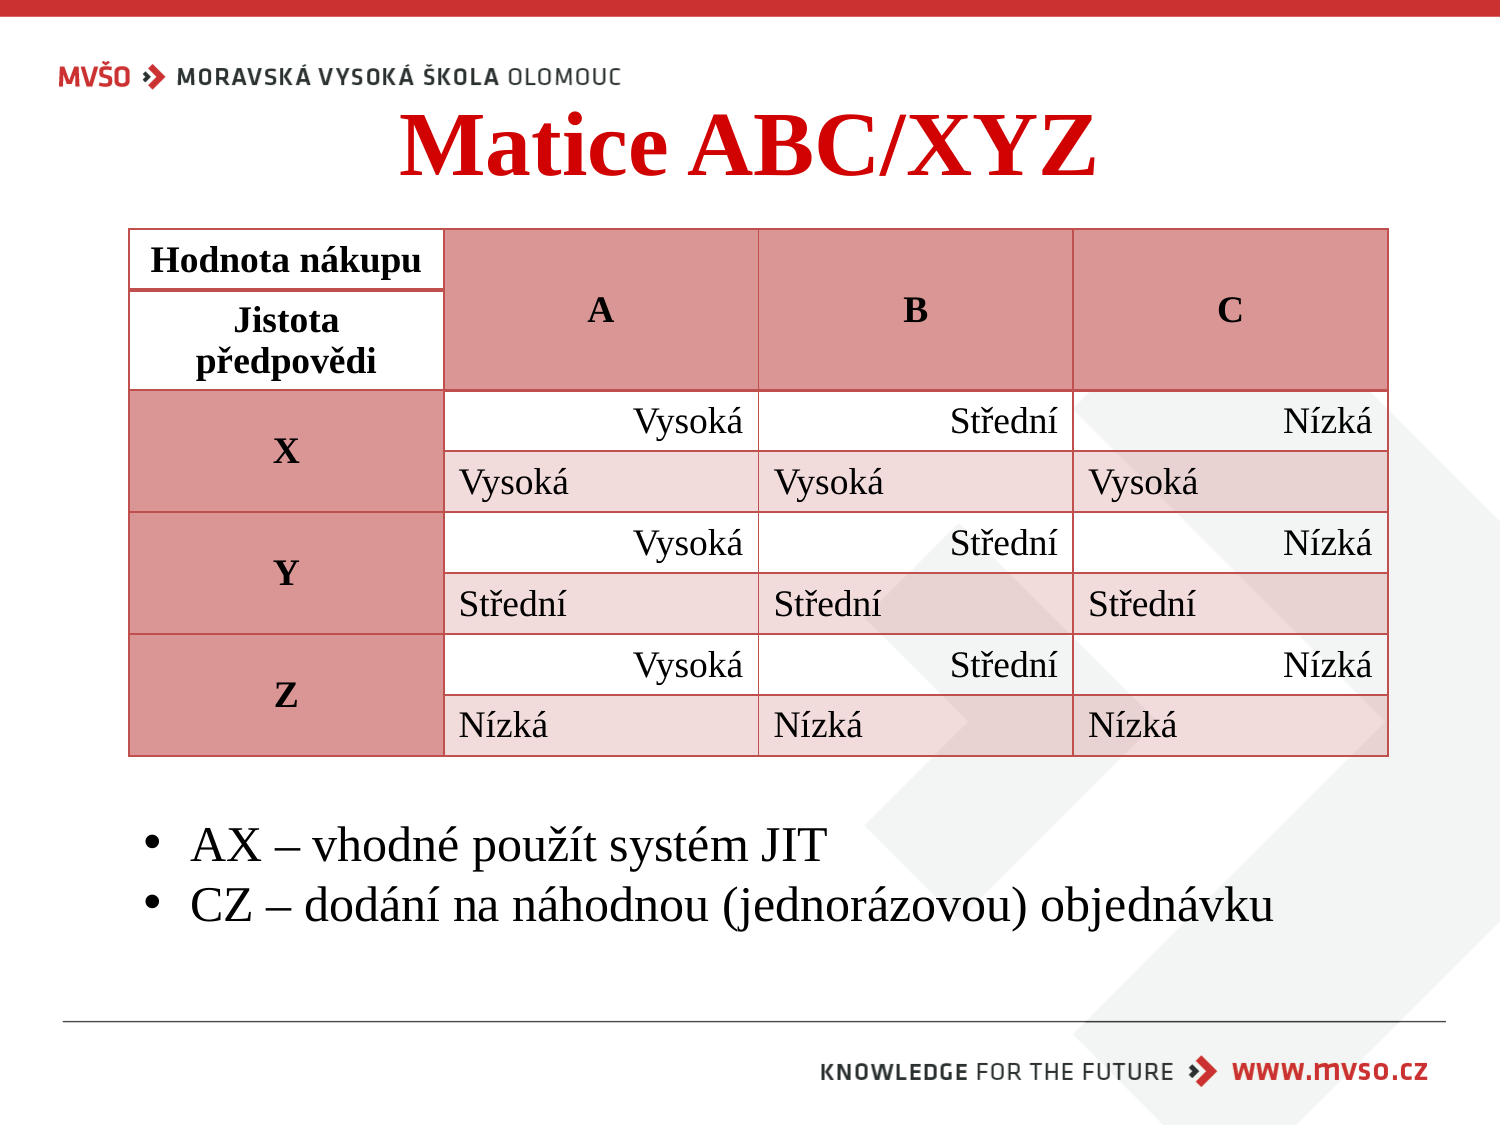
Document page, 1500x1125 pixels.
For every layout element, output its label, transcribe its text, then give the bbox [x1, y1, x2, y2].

table_header A [445, 230, 758, 389]
footer [512, 1042, 988, 1103]
table_cell Střední [445, 574, 758, 633]
table_header Hodnota nákupu [130, 230, 443, 288]
table_cell Nízká [1074, 696, 1387, 755]
text_box AX – vhodné použít systém JIT CZ – dodání na náhodnou (jednorázovou) objednávku [129, 803, 1388, 939]
table_cell Y [130, 513, 443, 633]
table_cell Nízká [1074, 392, 1387, 450]
table_cell Vysoká [445, 635, 758, 694]
table_cell Střední [759, 635, 1072, 694]
table_cell Střední [759, 513, 1072, 572]
table_cell Jistota předpovědi [130, 292, 443, 389]
table_header C [1074, 230, 1387, 389]
table_cell X [130, 391, 443, 511]
list [75, 262, 1425, 1005]
table_header B [759, 230, 1072, 389]
table_cell Střední [759, 392, 1072, 450]
picture [0, 0, 1500, 1125]
table_cell Vysoká [445, 392, 758, 450]
title Matice ABC/XYZ [75, 45, 1425, 233]
table_cell Střední [1074, 574, 1387, 633]
table_cell Nízká [1074, 635, 1387, 694]
table_cell Nízká [1074, 513, 1387, 572]
table_cell Vysoká [445, 452, 758, 511]
table_cell Vysoká [445, 513, 758, 572]
table_cell Nízká [759, 696, 1072, 755]
table_cell Střední [759, 574, 1072, 633]
table_cell Z [130, 635, 443, 755]
table_cell Nízká [445, 696, 758, 755]
table_cell Vysoká [1074, 452, 1387, 511]
table_cell Vysoká [759, 452, 1072, 511]
